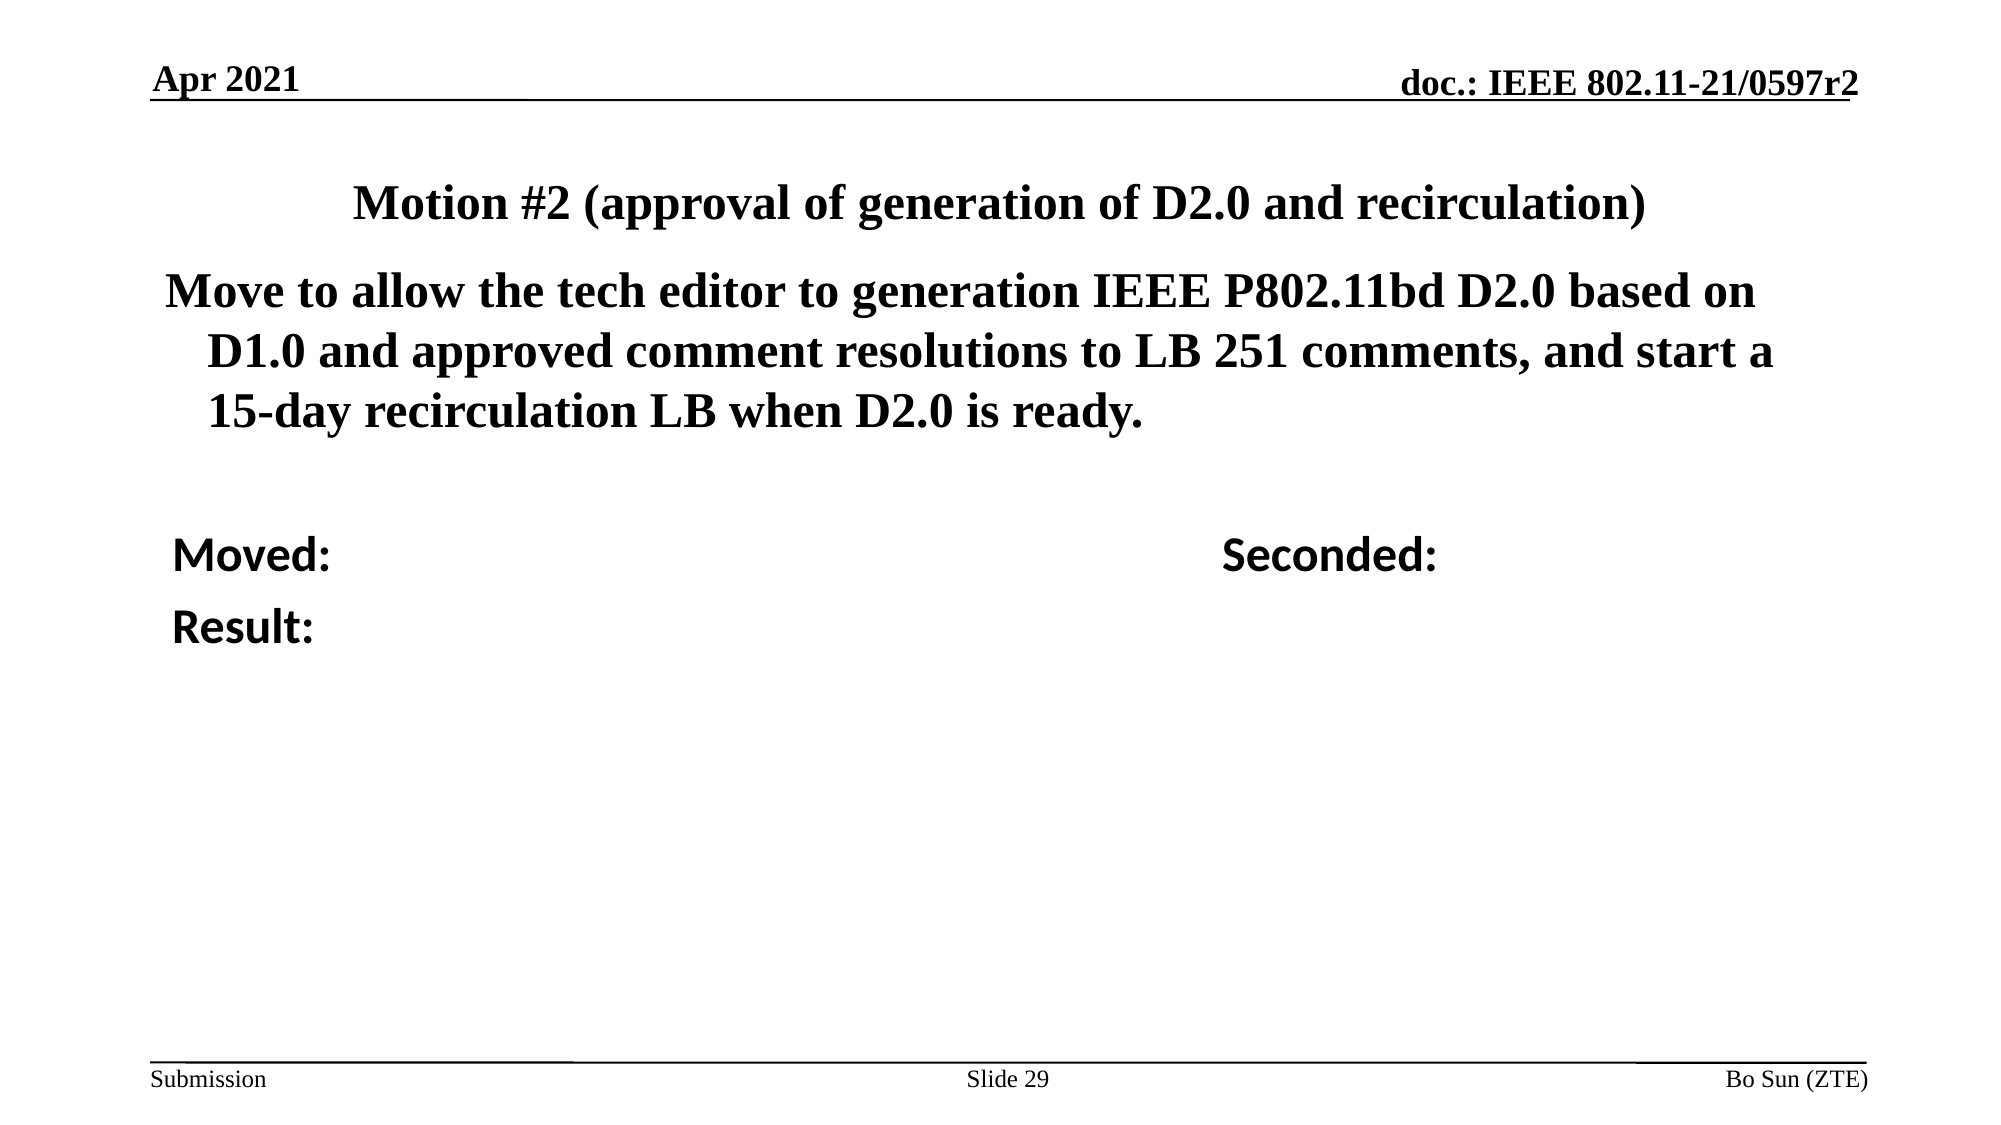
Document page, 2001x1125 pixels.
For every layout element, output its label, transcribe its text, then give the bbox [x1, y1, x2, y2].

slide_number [152, 54, 563, 100]
list Move to allow the tech editor to generation IEEE P802.11bd D2.0 based on D1.0 and approved comment resolutions to LB 251 comments, and start a 15-day recirculation LB when D2.0 is ready. Moved: Seconded: Result: [149, 249, 1850, 1076]
footer Bo Sun (ZTE) [1171, 1061, 1869, 1093]
slide_number Slide 29 [949, 1061, 1067, 1123]
title Motion #2 (approval of generation of D2.0 and recirculation) [149, 112, 1850, 249]
